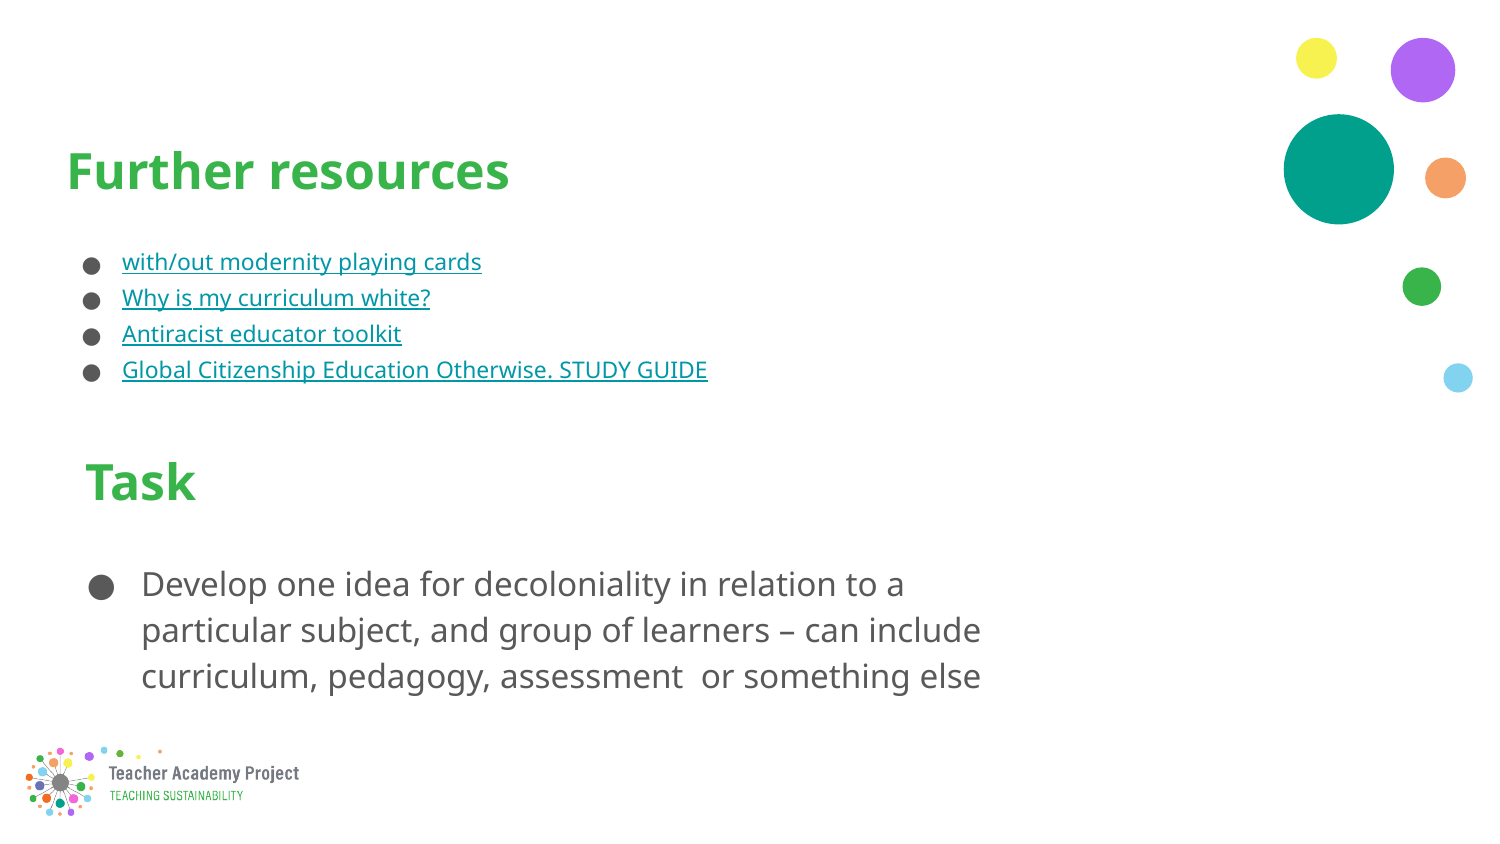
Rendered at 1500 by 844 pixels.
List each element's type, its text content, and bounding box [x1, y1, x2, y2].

text_box Task [70, 401, 698, 526]
text_box Develop one idea for decoloniality in relation to a particular subject, and group of learners – can include curriculum, pedagogy, assessment or something else [51, 542, 1051, 717]
list with/out modernity playing cards Why is my curriculum white? Antiracist educator toolkit Global Citizenship Education Otherwise. STUDY GUIDE [51, 227, 1051, 402]
picture [17, 738, 307, 824]
title Further resources [51, 91, 679, 216]
